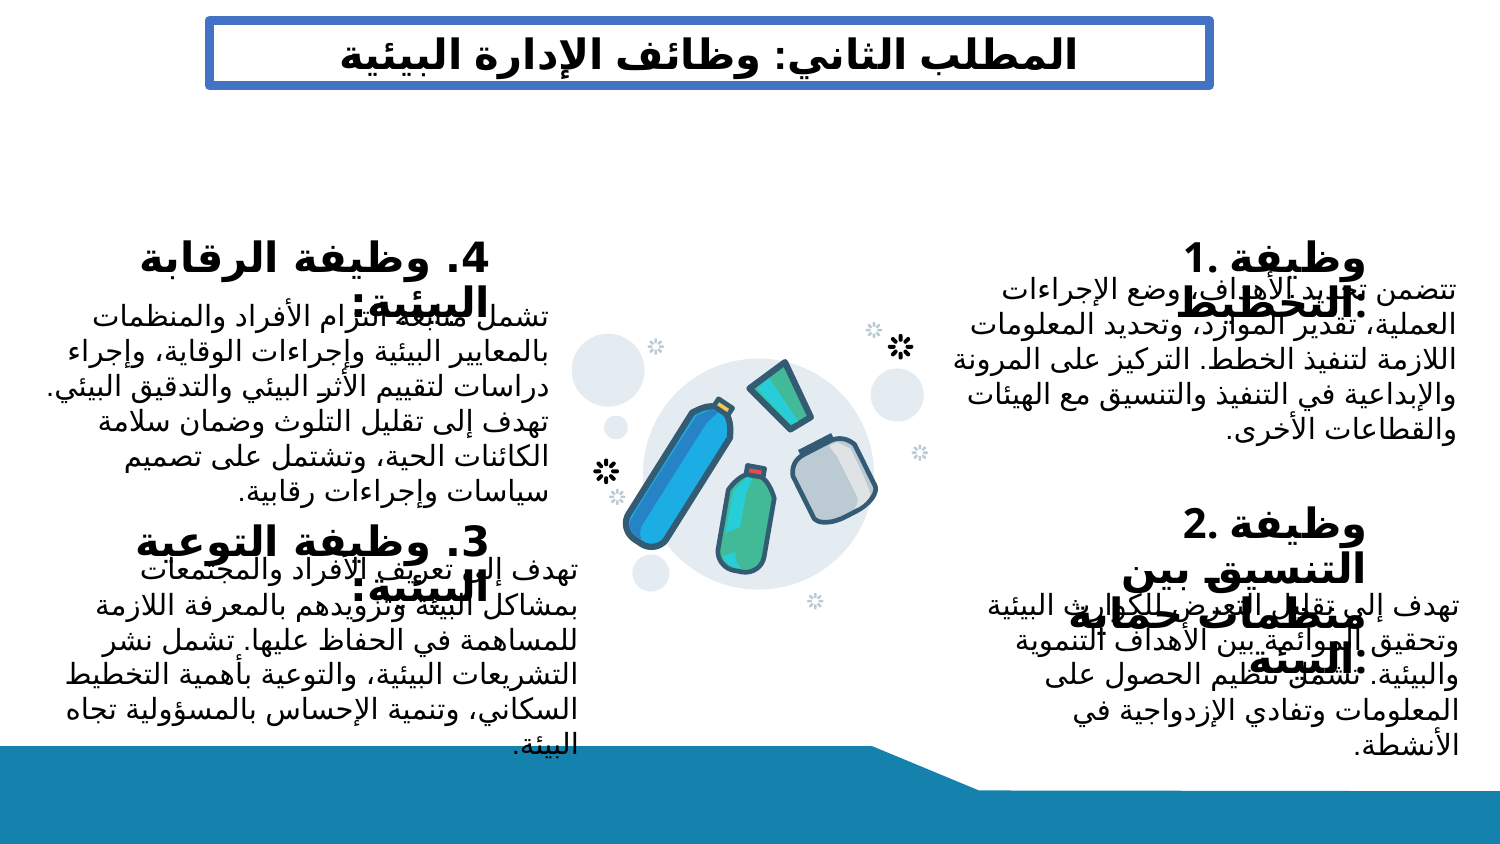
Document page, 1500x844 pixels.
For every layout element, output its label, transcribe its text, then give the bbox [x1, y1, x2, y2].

text_box المطلب الثاني: وظائف الإدارة البيئية [209, 20, 1210, 86]
subtitle 1. وظيفة التخطيط: [994, 221, 1383, 262]
text_box تتضمن تحديد الأهداف، وضع الإجراءات العملية، تقدير الموارد، وتحديد المعلومات اللازمة لتنفيذ الخطط. التركيز على المرونة والإبداعية في التنفيذ والتنسيق مع الهيئات والقطاعات الأخرى. [929, 262, 1473, 488]
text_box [571, 321, 929, 610]
text_box تهدف إلى تقليل التعرض للكوارث البيئية وتحقيق الموائمة بين الأهداف التنموية والبيئية. تشمل تنظيم الحصول على المعلومات وتفادي الإزدواجية في الأنشطة. [943, 578, 1476, 804]
subtitle 2. وظيفة التنسيق بين منظمات حماية البيئة: [994, 488, 1383, 555]
subtitle 3. وظيفة التوعية البيئية: [118, 515, 506, 543]
text_box تشمل متابعة التزام الأفراد والمنظمات بالمعايير البيئية وإجراءات الوقاية، وإجراء دراسات لتقييم الأثر البيئي والتدقيق البيئي. تهدف إلى تقليل التلوث وضمان سلامة الكائنات الحية، وتشتمل على تصميم سياسات وإجراءات رقابية. [24, 255, 640, 515]
text_box تهدف إلى تعريف الأفراد والمجتمعات بمشاكل البيئة وتزويدهم بالمعرفة اللازمة للمساهمة في الحفاظ عليها. تشمل نشر التشريعات البيئية، والتوعية بأهمية التخطيط السكاني، وتنمية الإحساس بالمسؤولية تجاه البيئة. [24, 543, 594, 803]
subtitle 4. وظيفة الرقابة البيئية: [118, 221, 506, 255]
